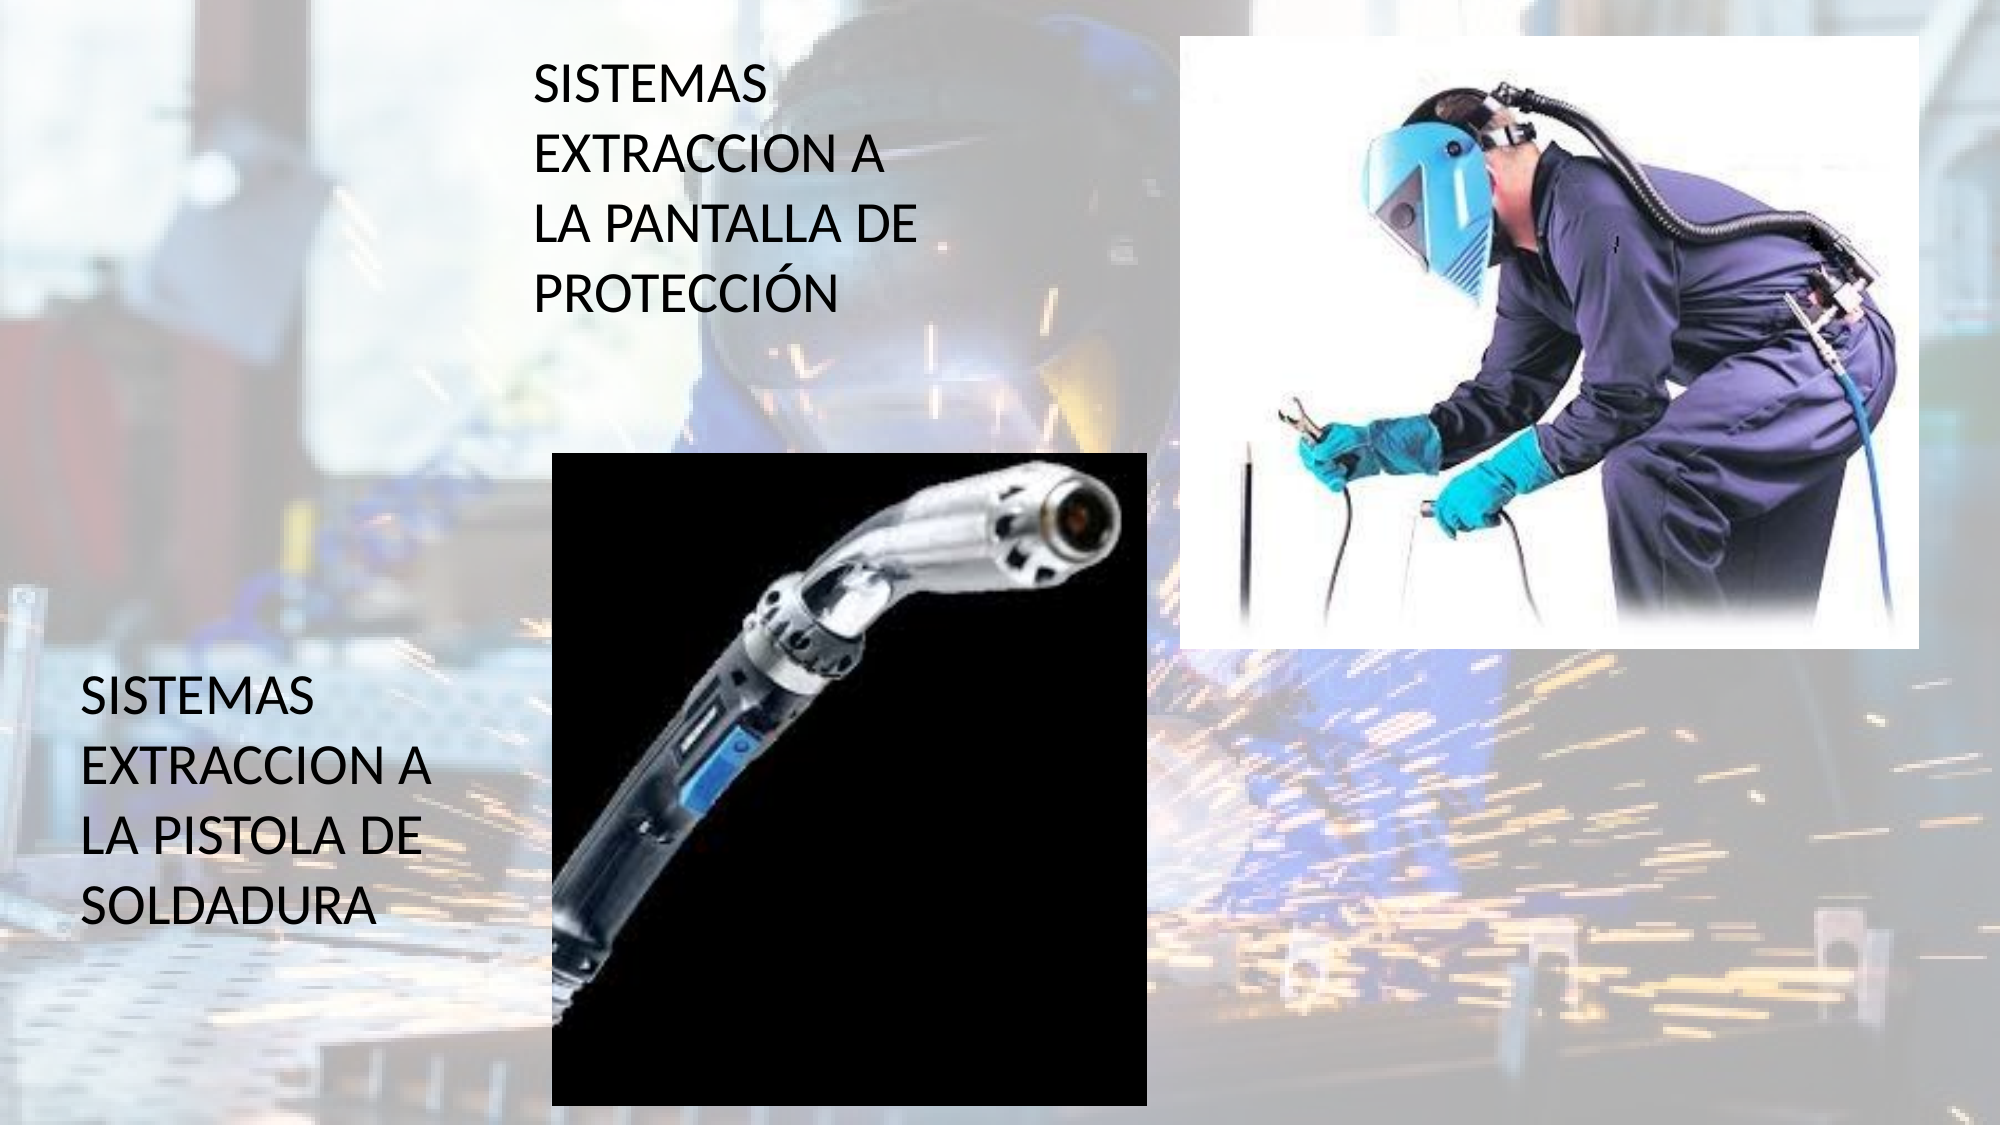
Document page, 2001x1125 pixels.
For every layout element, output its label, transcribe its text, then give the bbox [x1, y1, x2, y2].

text_box SISTEMAS EXTRACCION A LA PANTALLA DE PROTECCIÓN [518, 36, 971, 332]
text_box SISTEMAS EXTRACCION A LA PISTOLA DE SOLDADURA [66, 648, 519, 944]
picture [552, 453, 1147, 1106]
picture [1180, 36, 1919, 649]
